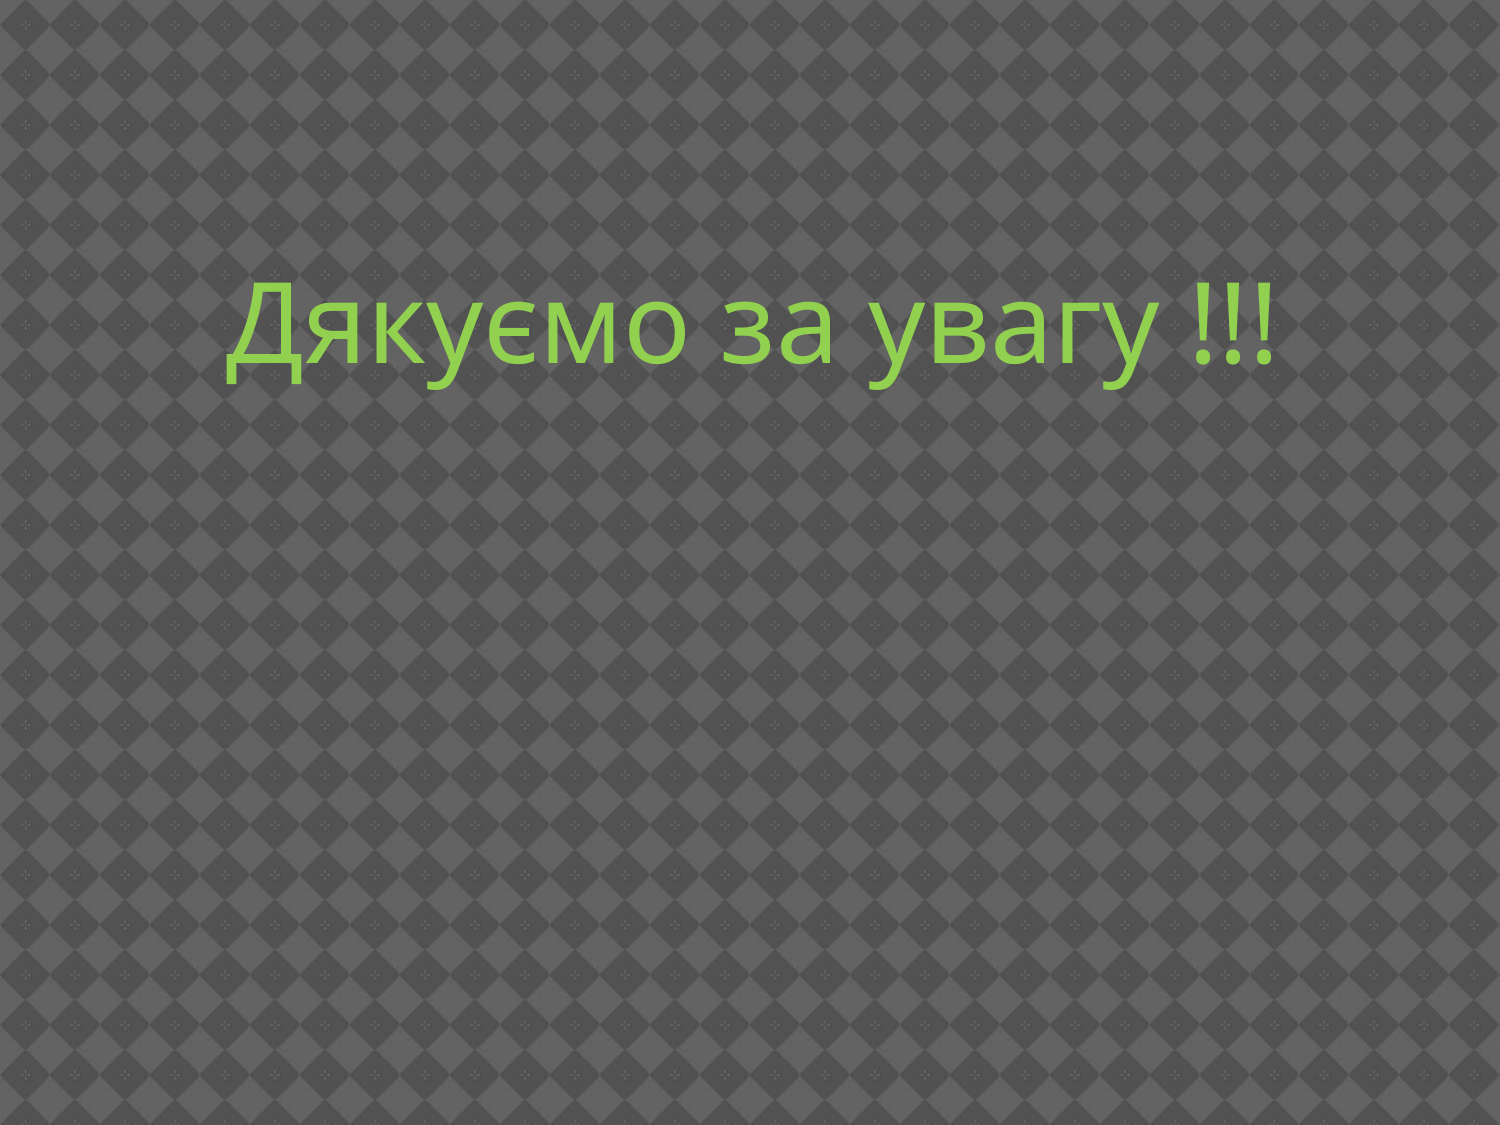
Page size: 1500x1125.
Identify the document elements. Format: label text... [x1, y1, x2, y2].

text_box Дякуємо за увагу !!! [211, 243, 1400, 394]
